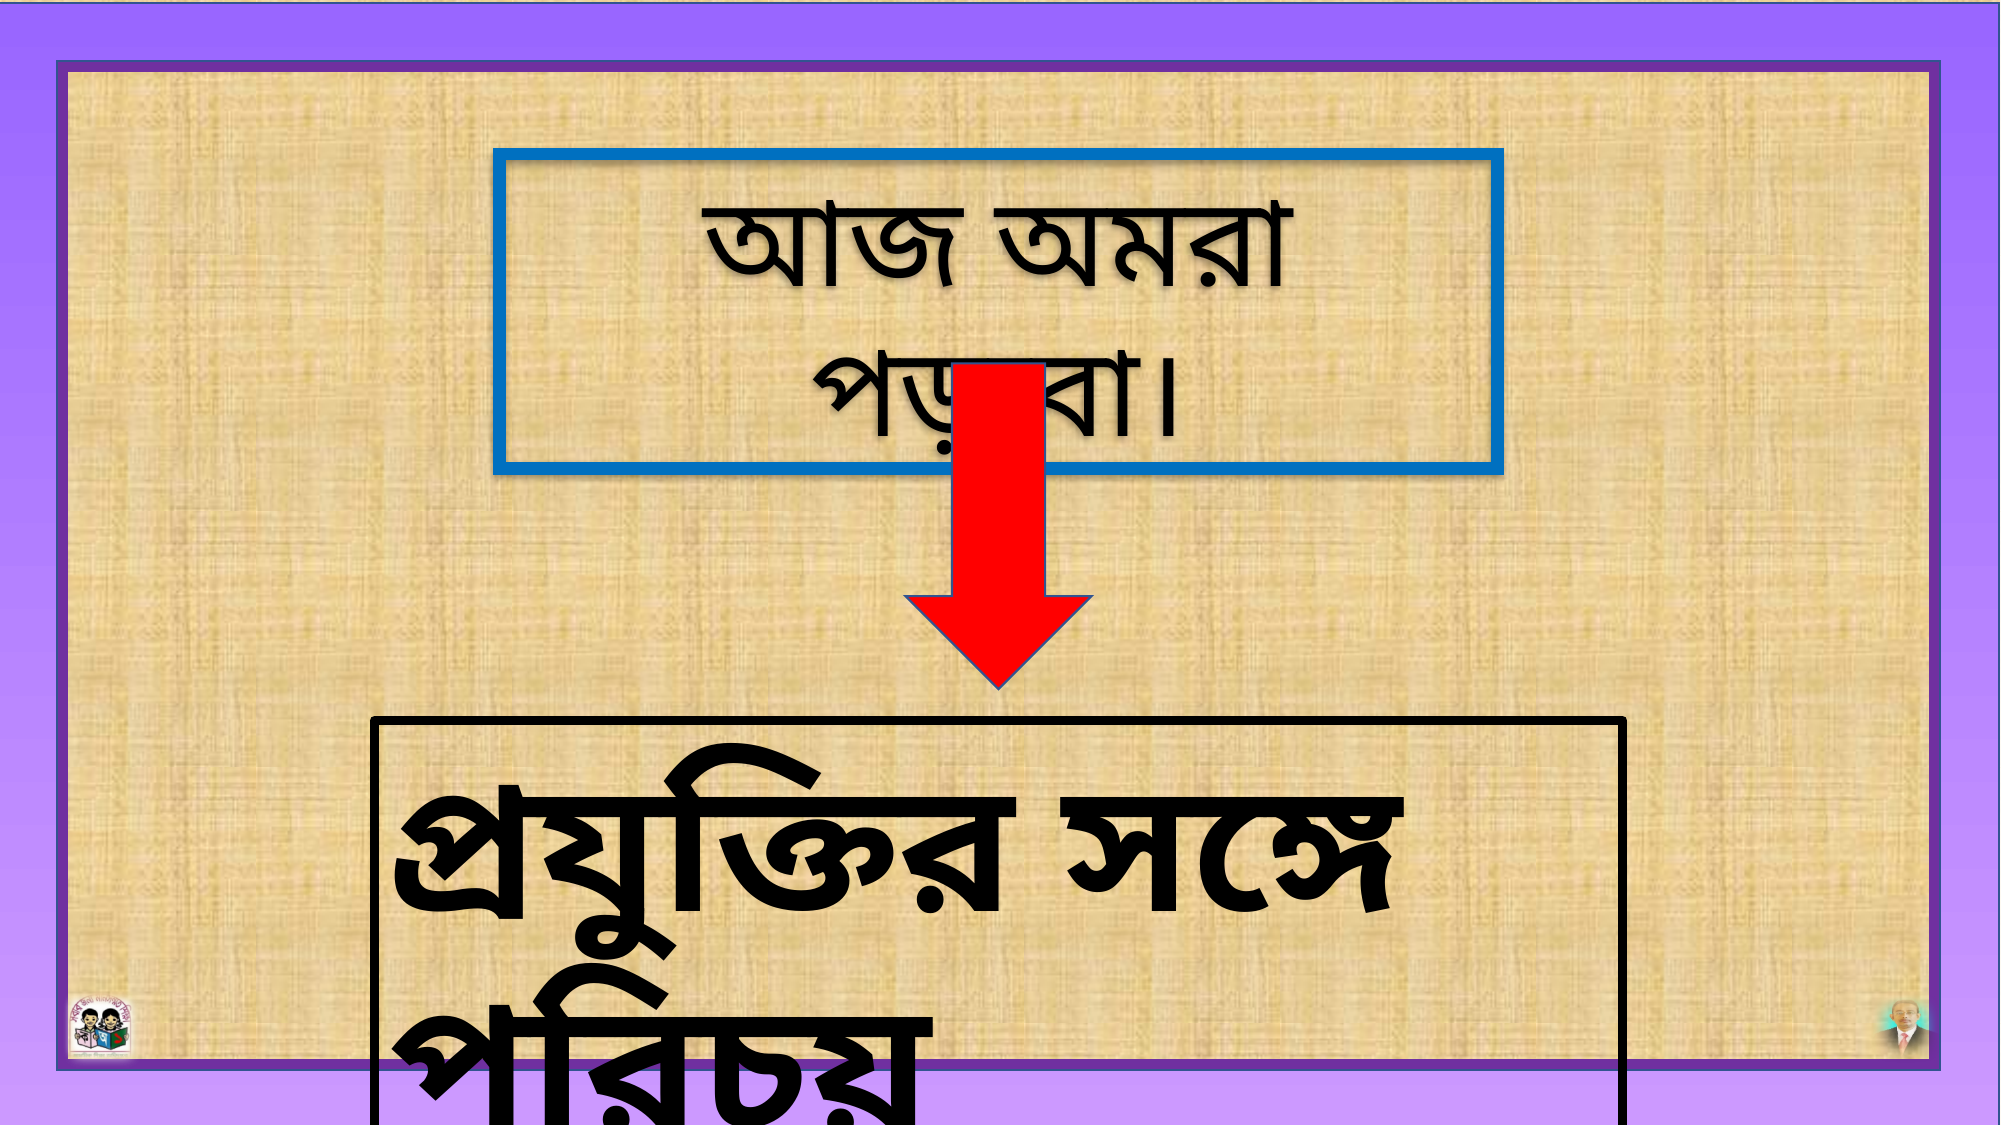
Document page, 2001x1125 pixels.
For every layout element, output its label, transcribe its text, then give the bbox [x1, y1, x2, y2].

text_box আজ অমরা পড়বো। [499, 153, 1498, 469]
text_box [902, 362, 1095, 691]
picture [58, 62, 1942, 1069]
text_box প্রযুক্তির সঙ্গে পরিচয় [374, 720, 1623, 1125]
picture [63, 992, 137, 1061]
text_box [61, 65, 1936, 1066]
text_box [0, 2, 2000, 1125]
picture [0, 0, 2001, 1125]
